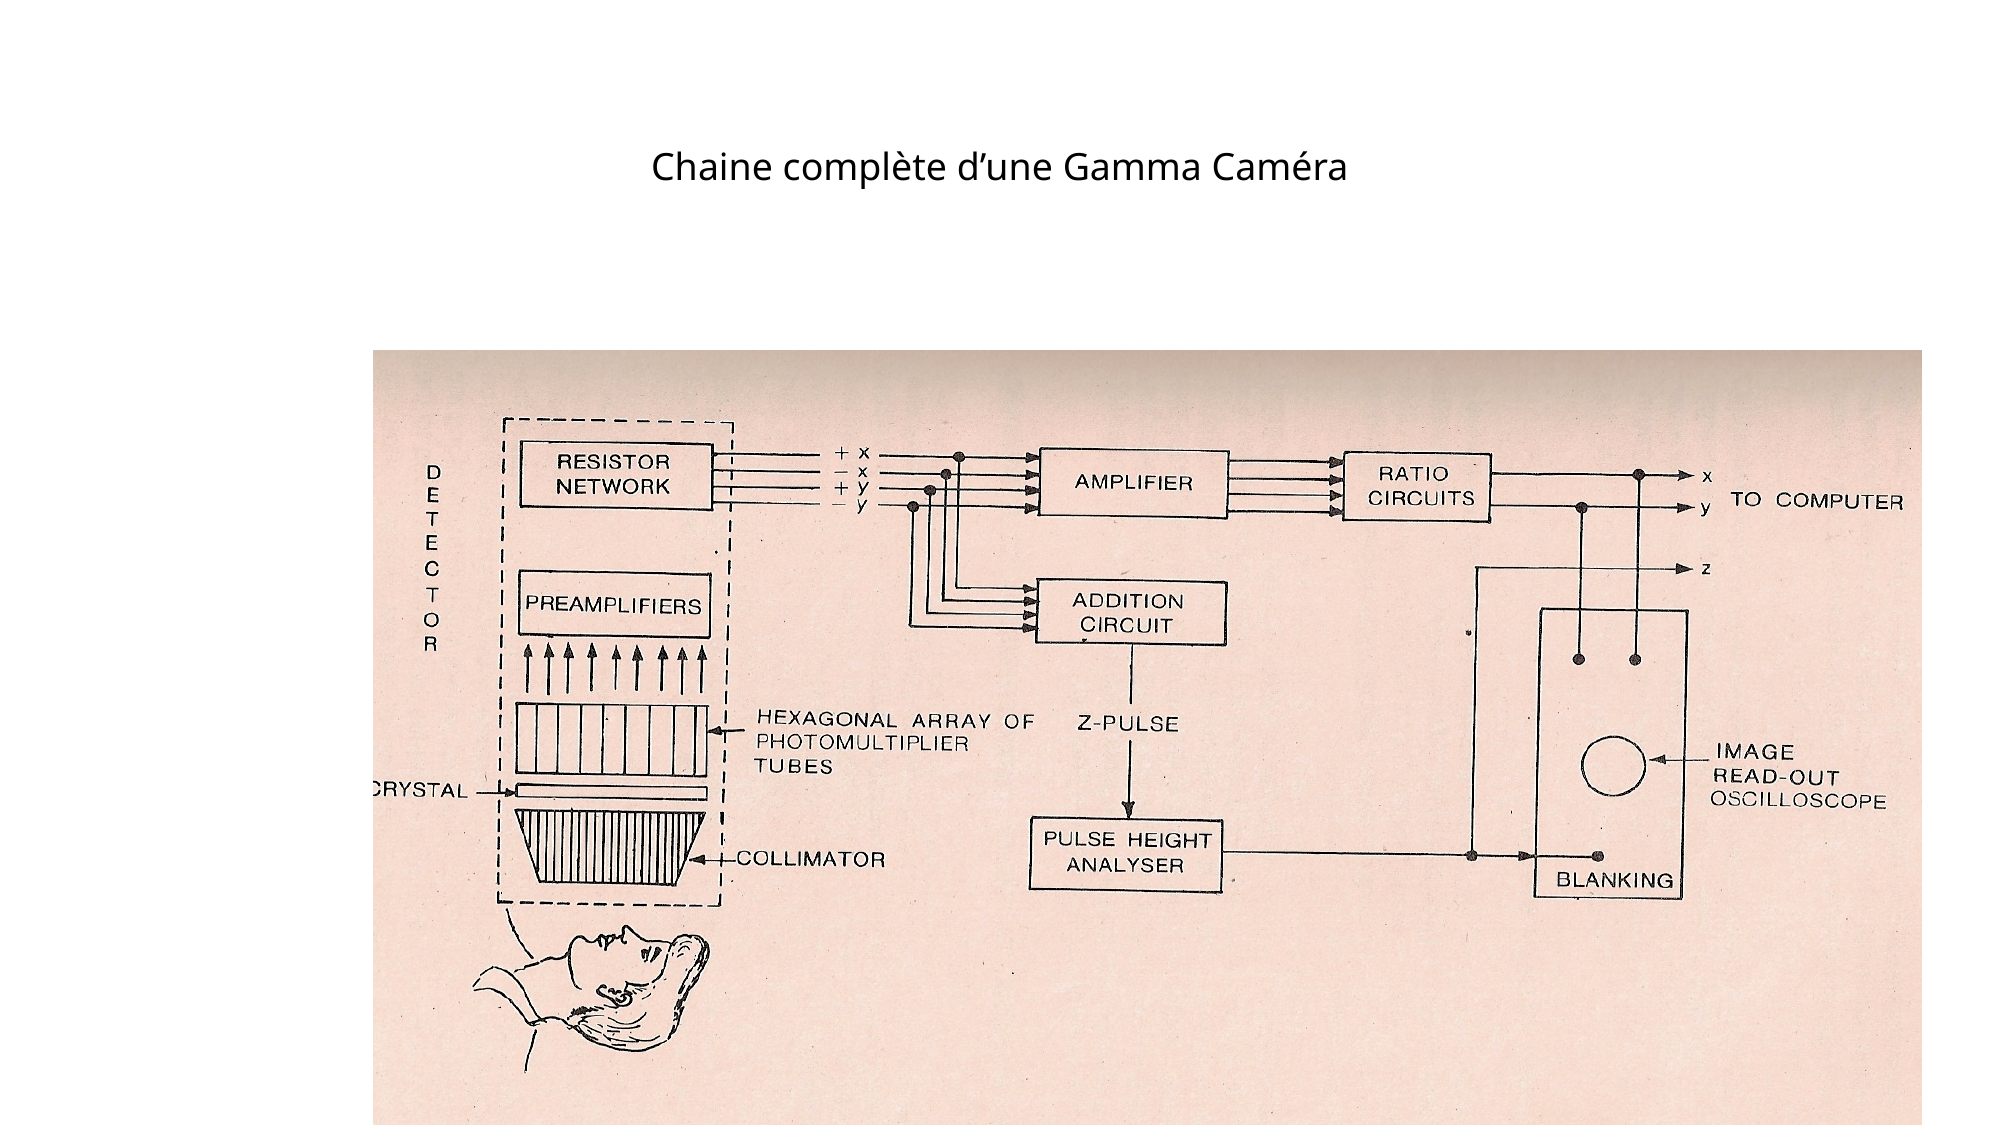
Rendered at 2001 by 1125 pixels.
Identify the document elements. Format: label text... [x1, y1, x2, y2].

picture [373, 350, 1922, 1125]
title Chaine complète d’une Gamma Caméra [137, 59, 1863, 278]
